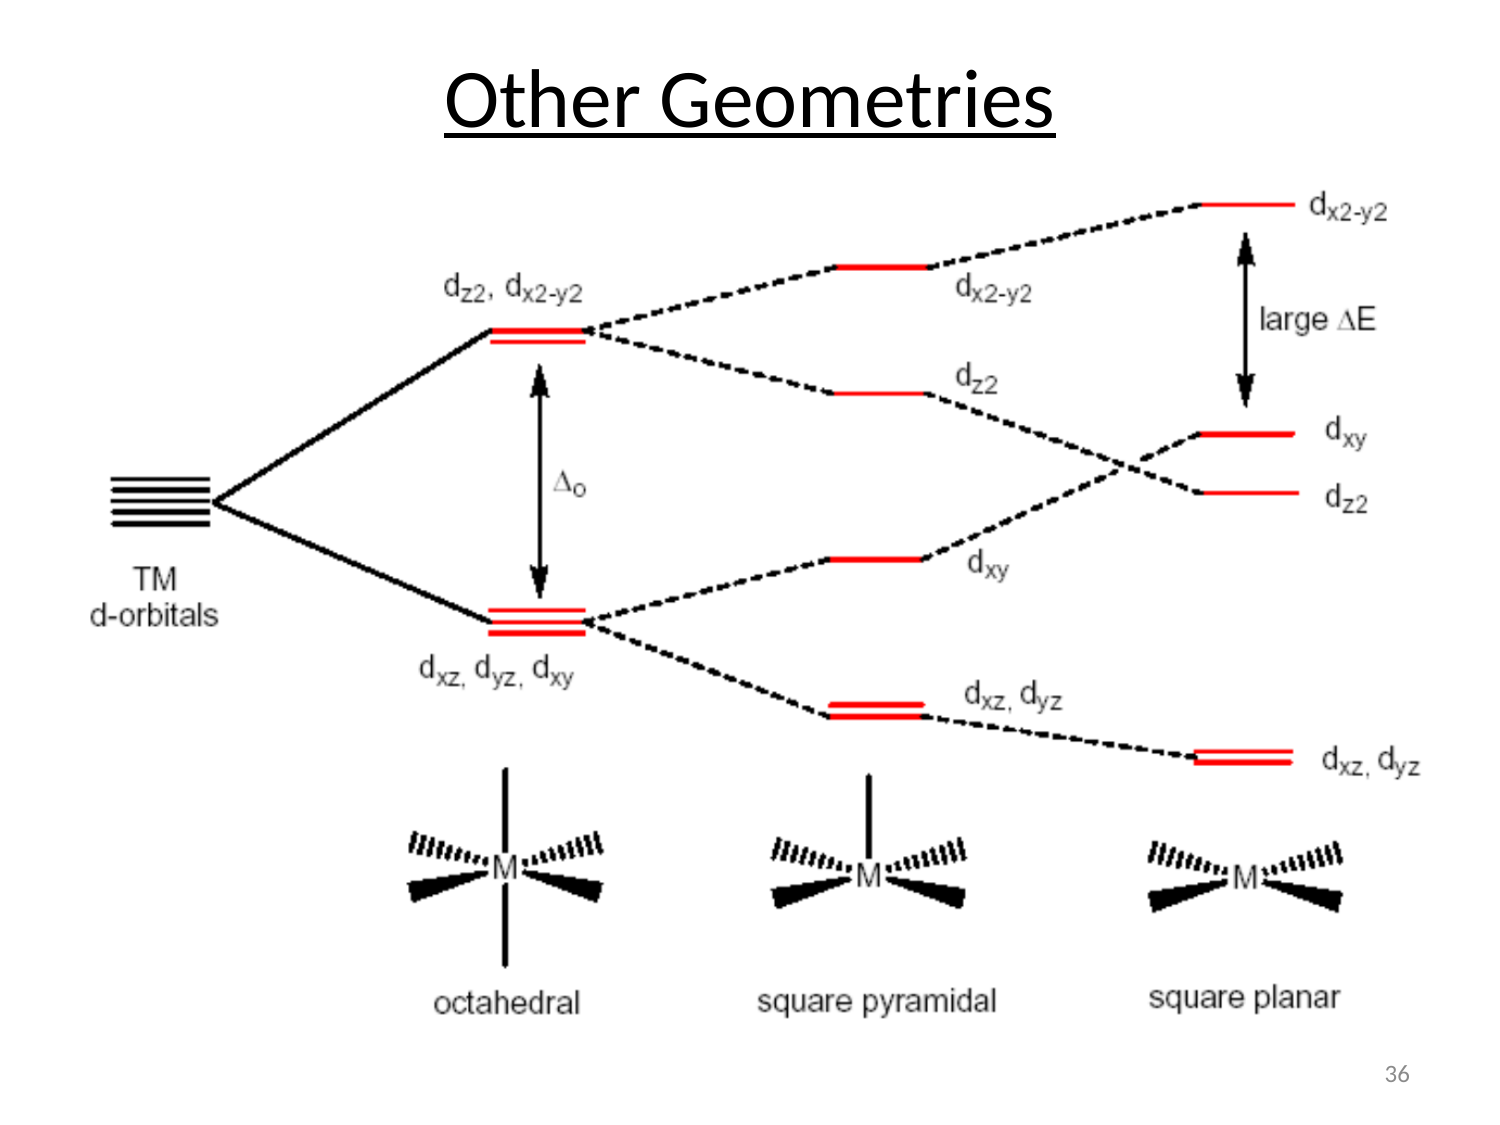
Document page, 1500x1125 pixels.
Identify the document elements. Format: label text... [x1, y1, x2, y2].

text_box Other Geometries [74, 0, 1425, 170]
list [73, 170, 1426, 1033]
slide_number 36 [1074, 1042, 1425, 1103]
